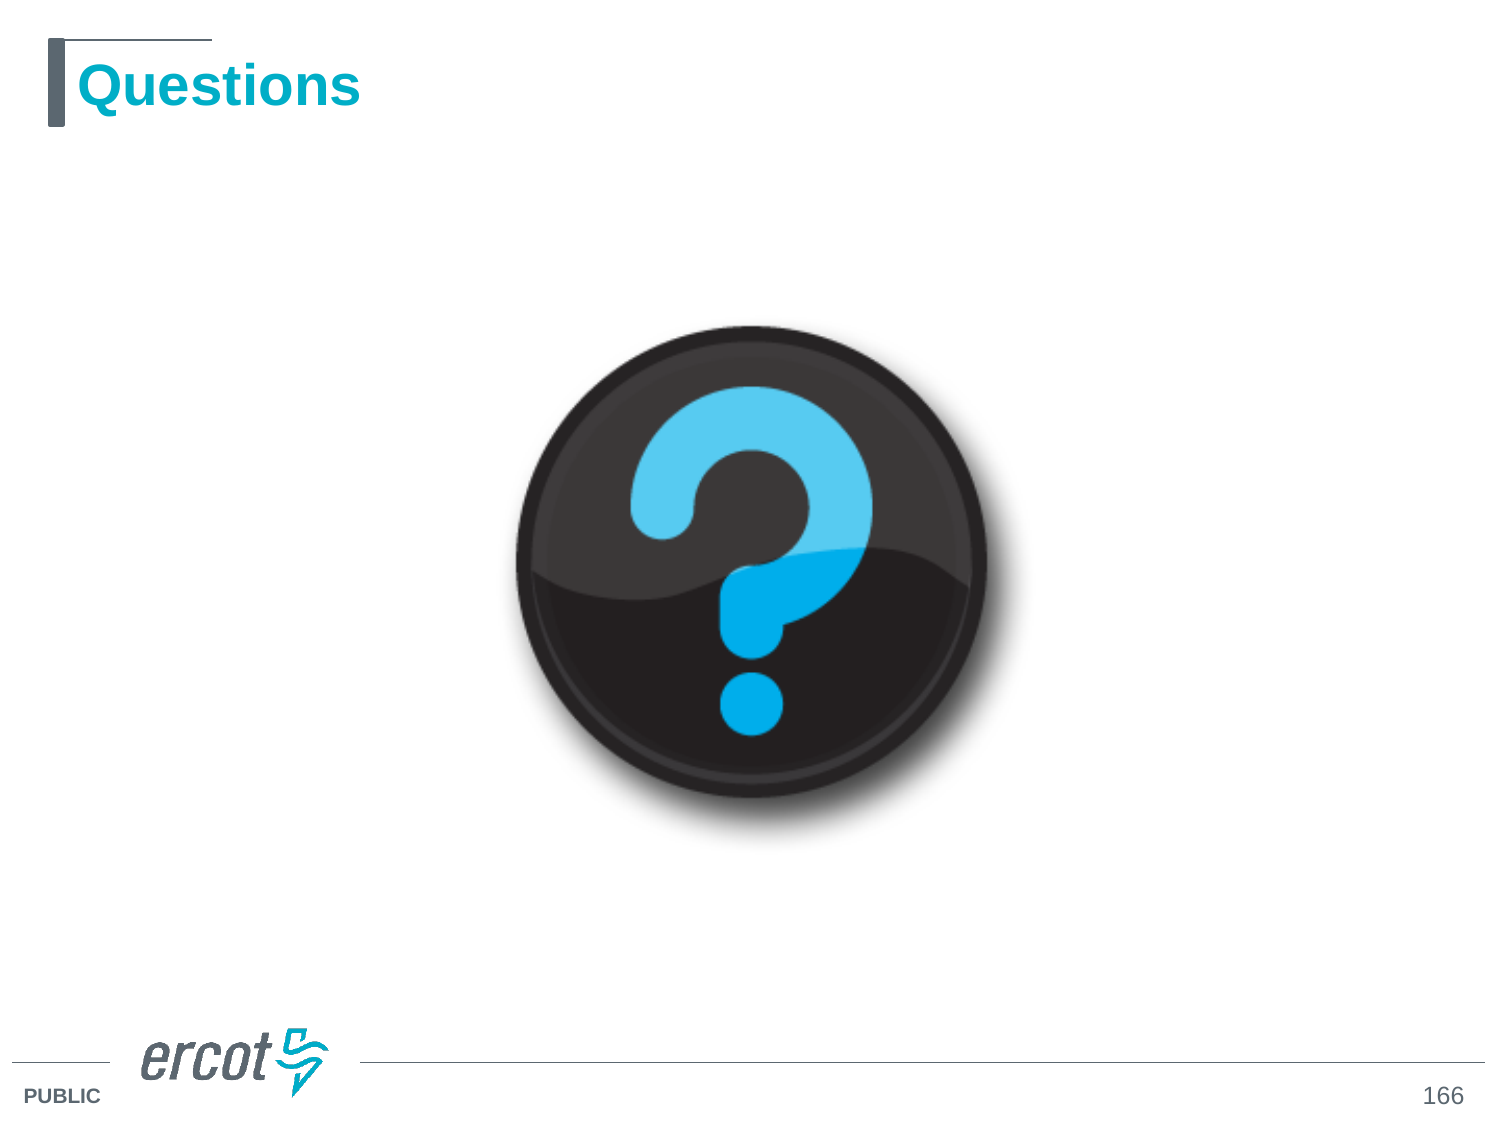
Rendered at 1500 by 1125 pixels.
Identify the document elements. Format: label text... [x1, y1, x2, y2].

picture [449, 262, 1051, 863]
picture [137, 1024, 332, 1100]
title Questions [62, 39, 1450, 125]
slide_number 166 [1400, 1076, 1488, 1113]
